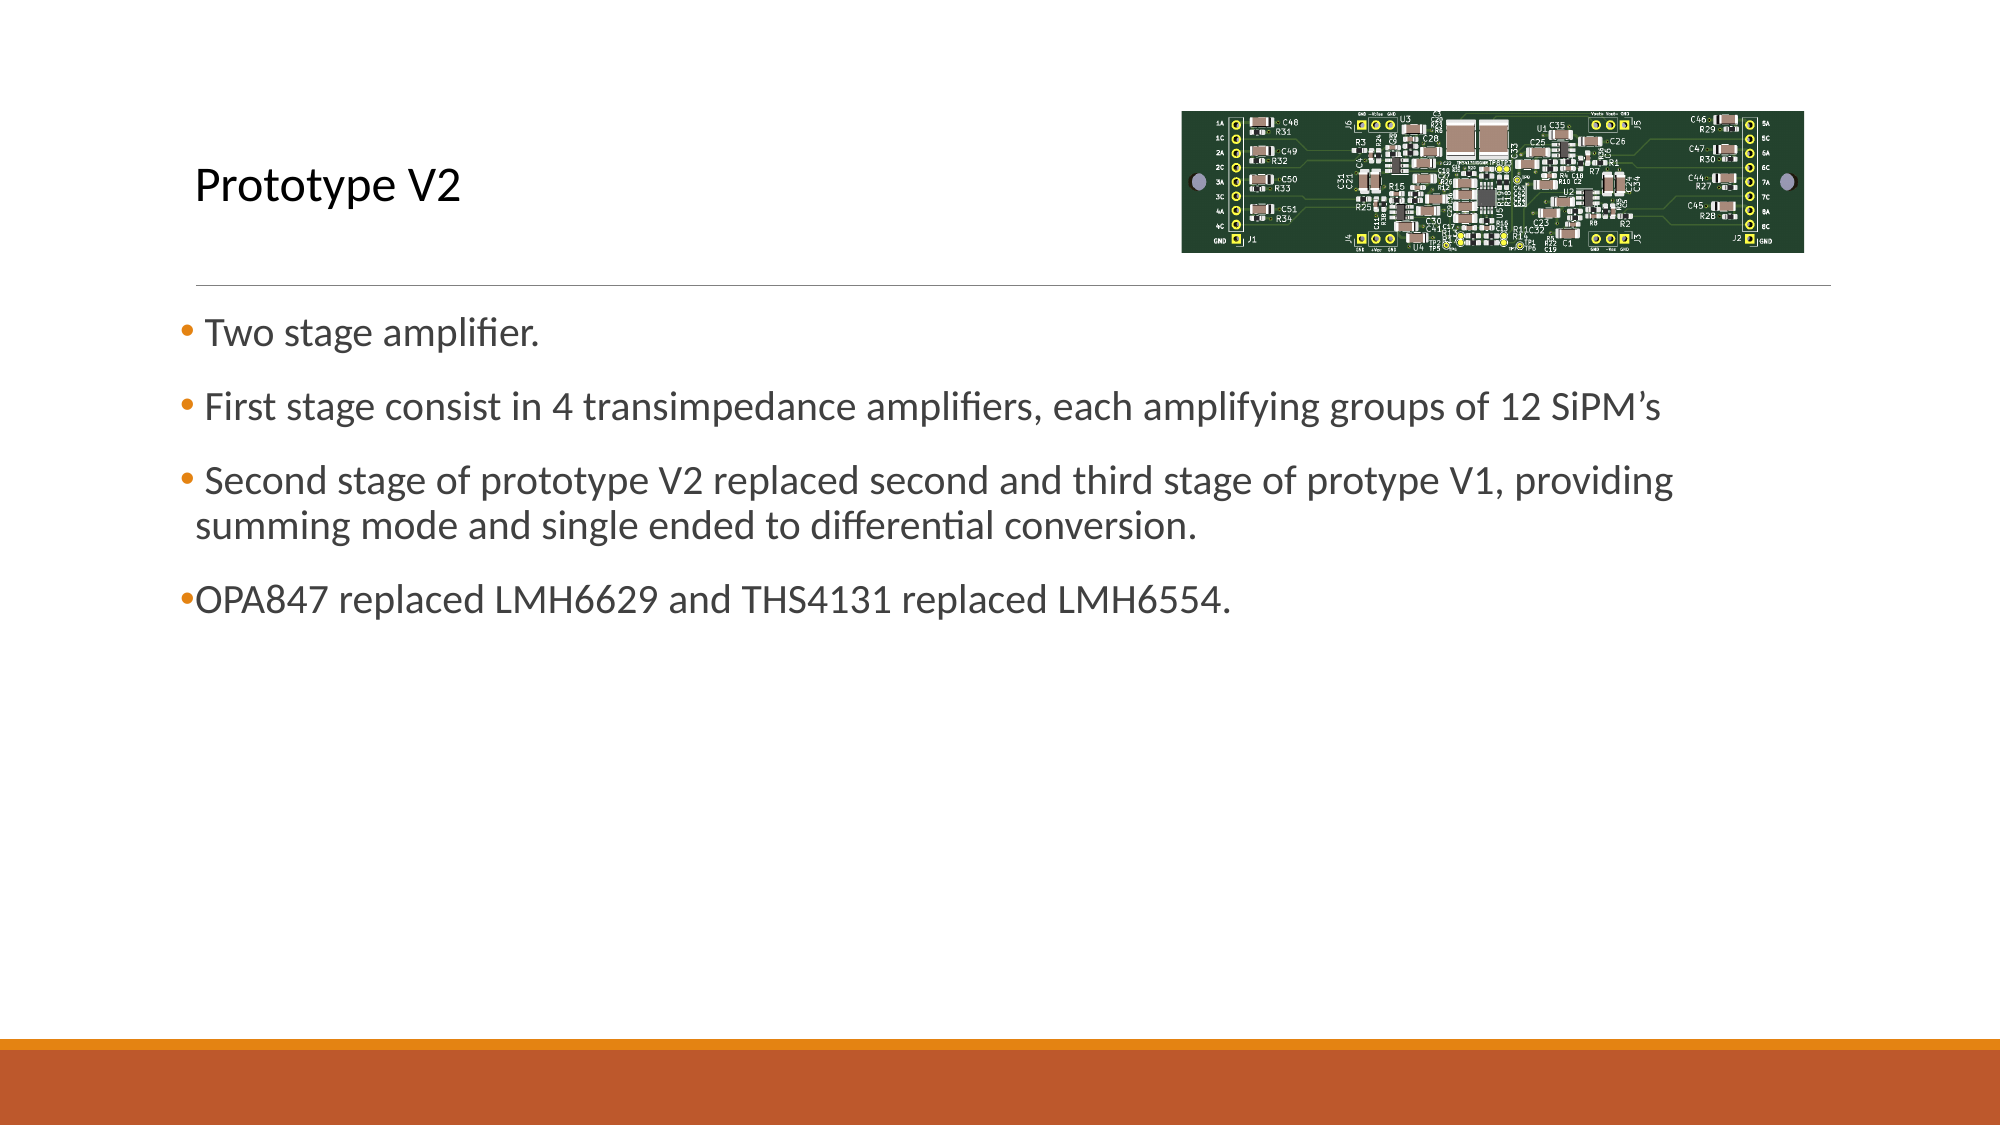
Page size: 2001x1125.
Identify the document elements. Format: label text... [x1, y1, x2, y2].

list Two stage amplifier. First stage consist in 4 transimpedance amplifiers, each amplifying groups of 12 SiPM’s Second stage of prototype V2 replaced second and third stage of protype V1, providing summing mode and single ended to differential conversion. OPA847 replaced LMH6629 and THS4131 replaced LMH6554. [180, 302, 1830, 728]
text_box Prototype V2 [180, 144, 482, 219]
picture [1181, 110, 1805, 254]
